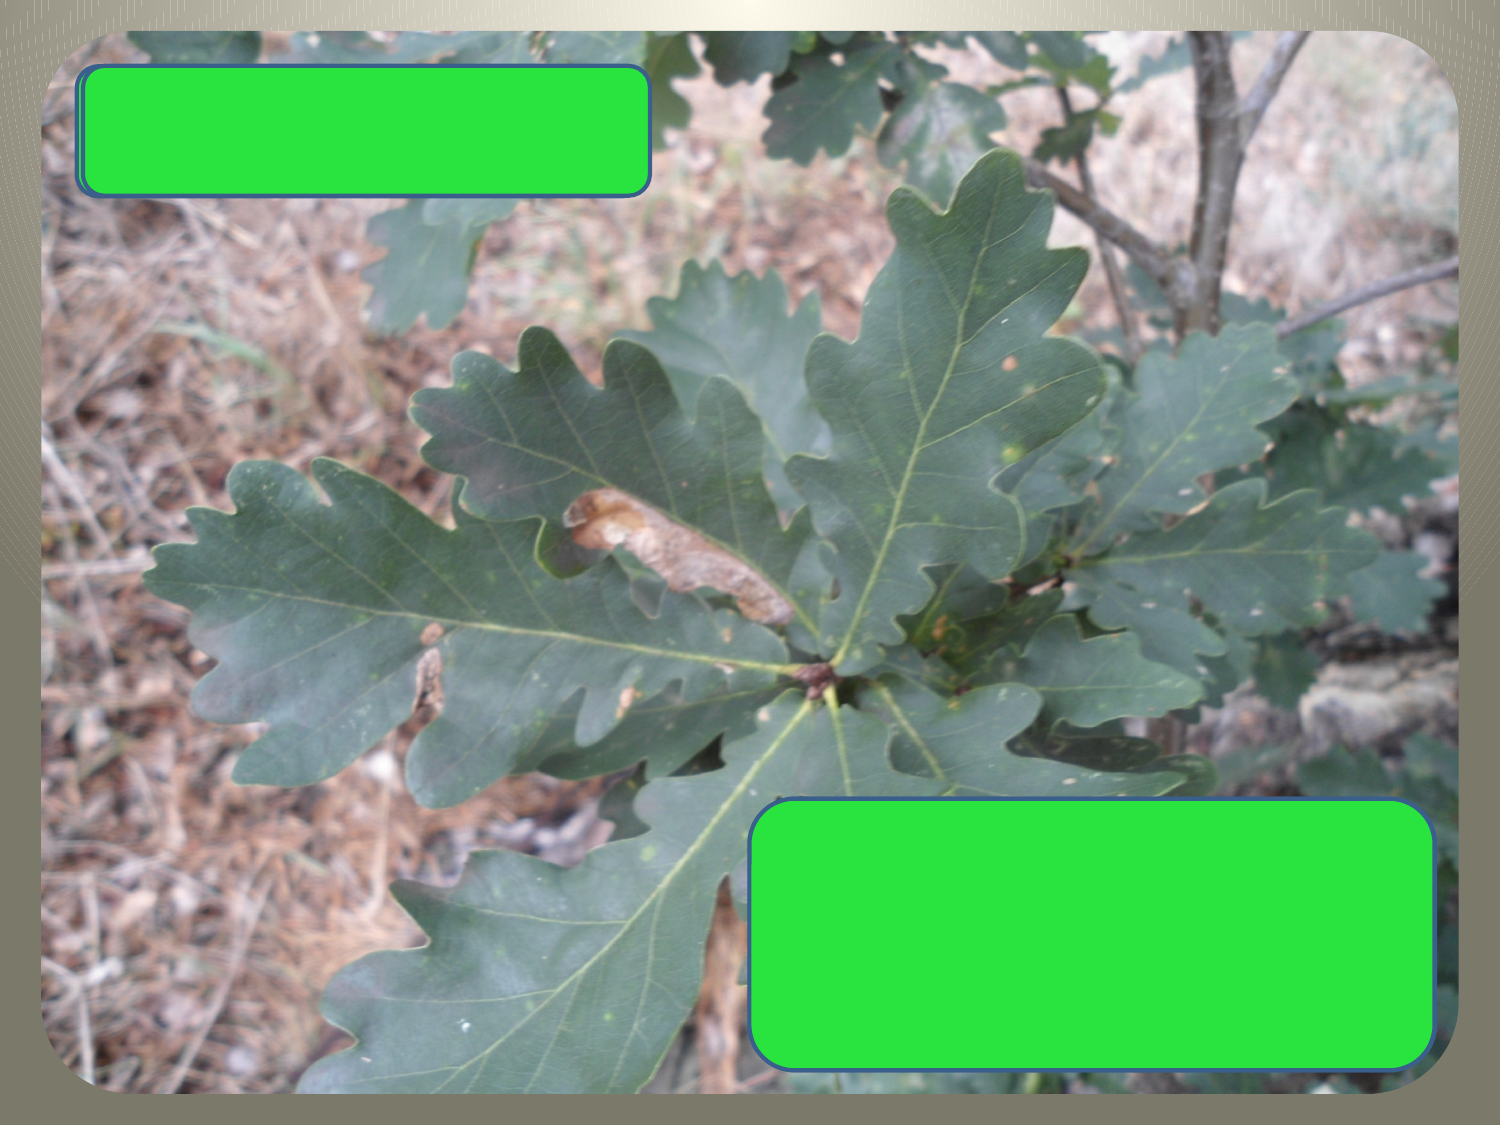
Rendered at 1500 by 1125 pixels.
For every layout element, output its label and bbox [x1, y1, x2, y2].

picture [41, 30, 1459, 1095]
